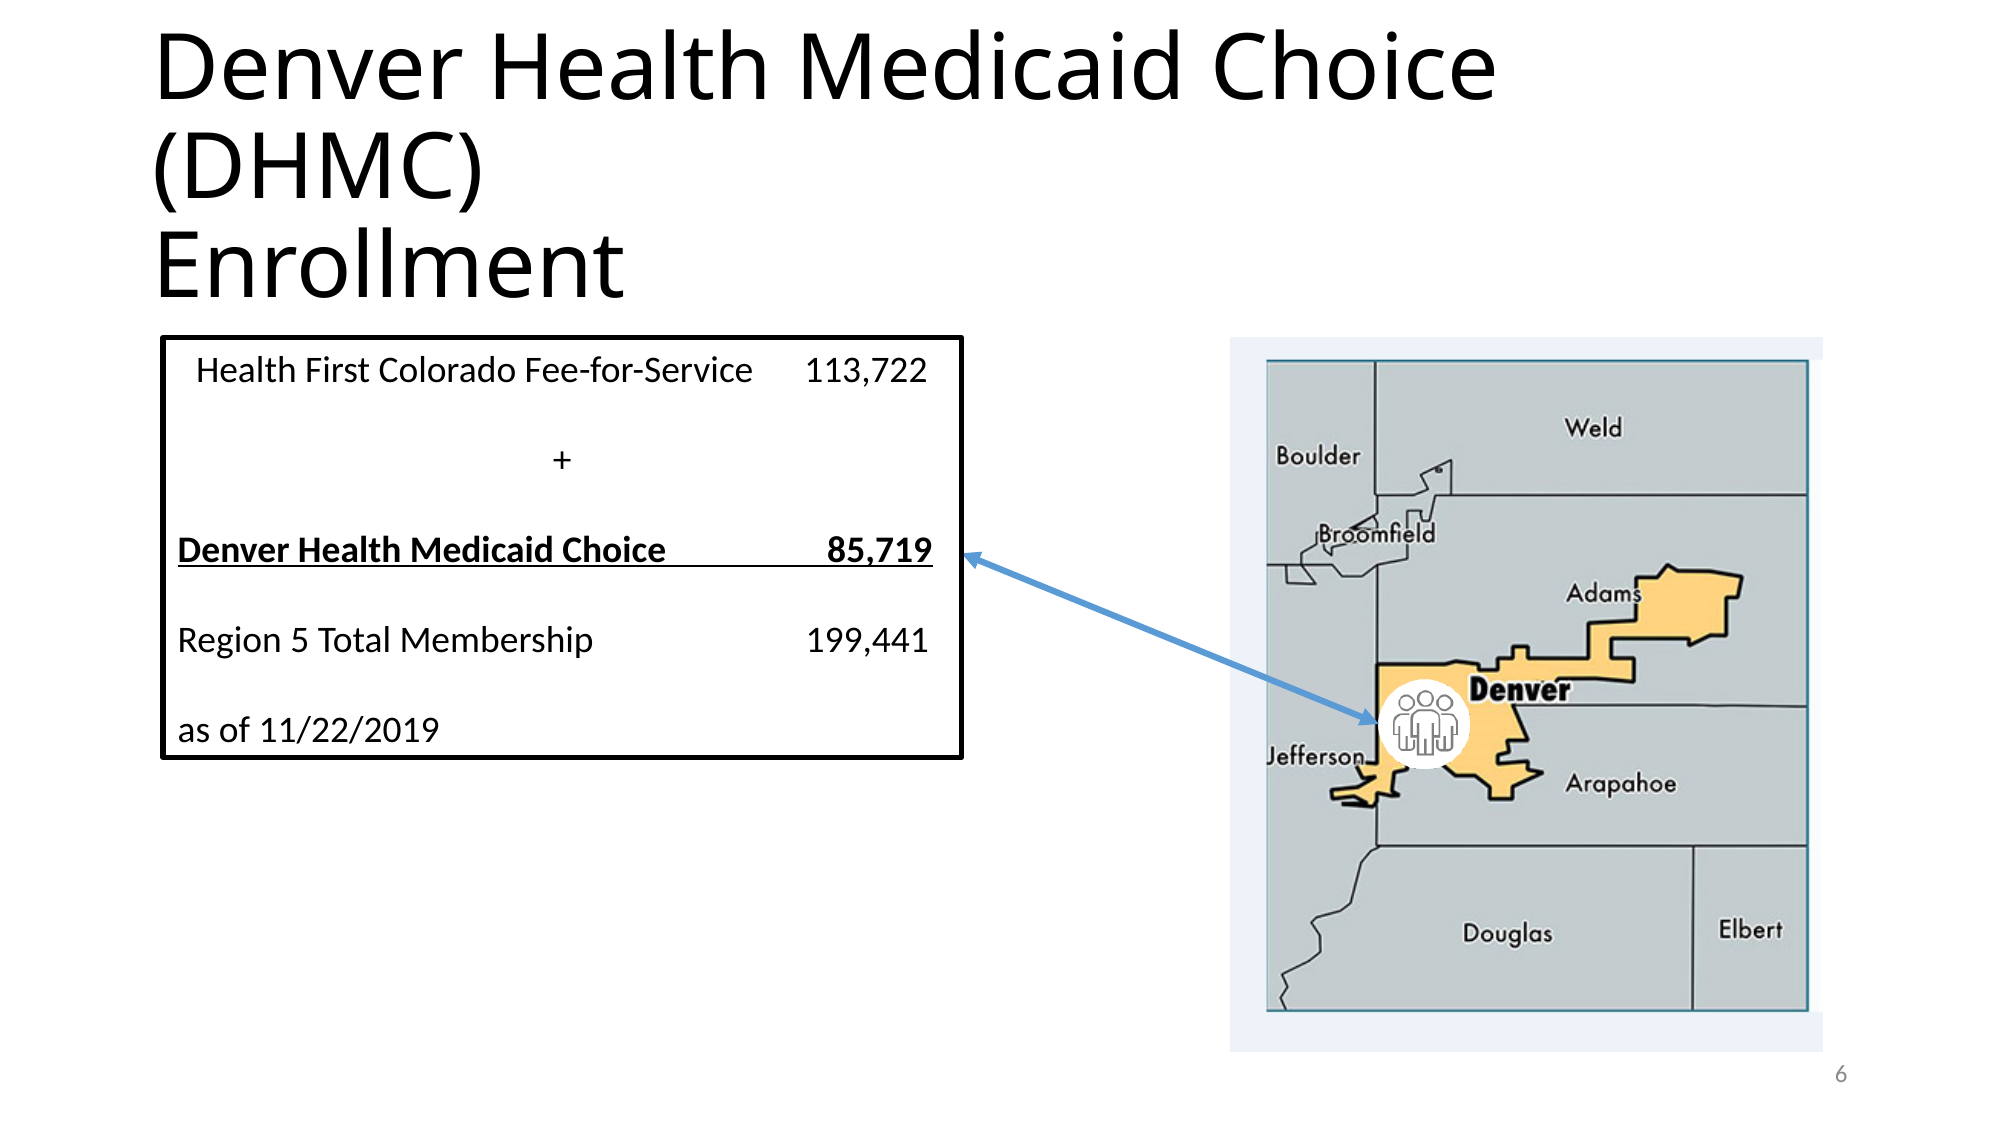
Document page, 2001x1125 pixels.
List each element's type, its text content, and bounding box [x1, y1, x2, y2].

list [1230, 337, 1823, 1052]
text_box Health First Colorado Fee-for-Service 113,722 + Denver Health Medicaid Choice 85,719 Region 5 Total Membership 199,441 as of 11/22/2019 [162, 337, 962, 758]
slide_number 6 [1412, 1042, 1863, 1103]
picture [1378, 679, 1470, 769]
title Denver Health Medicaid Choice (DHMC) Enrollment [137, 59, 1863, 278]
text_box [961, 553, 1379, 724]
